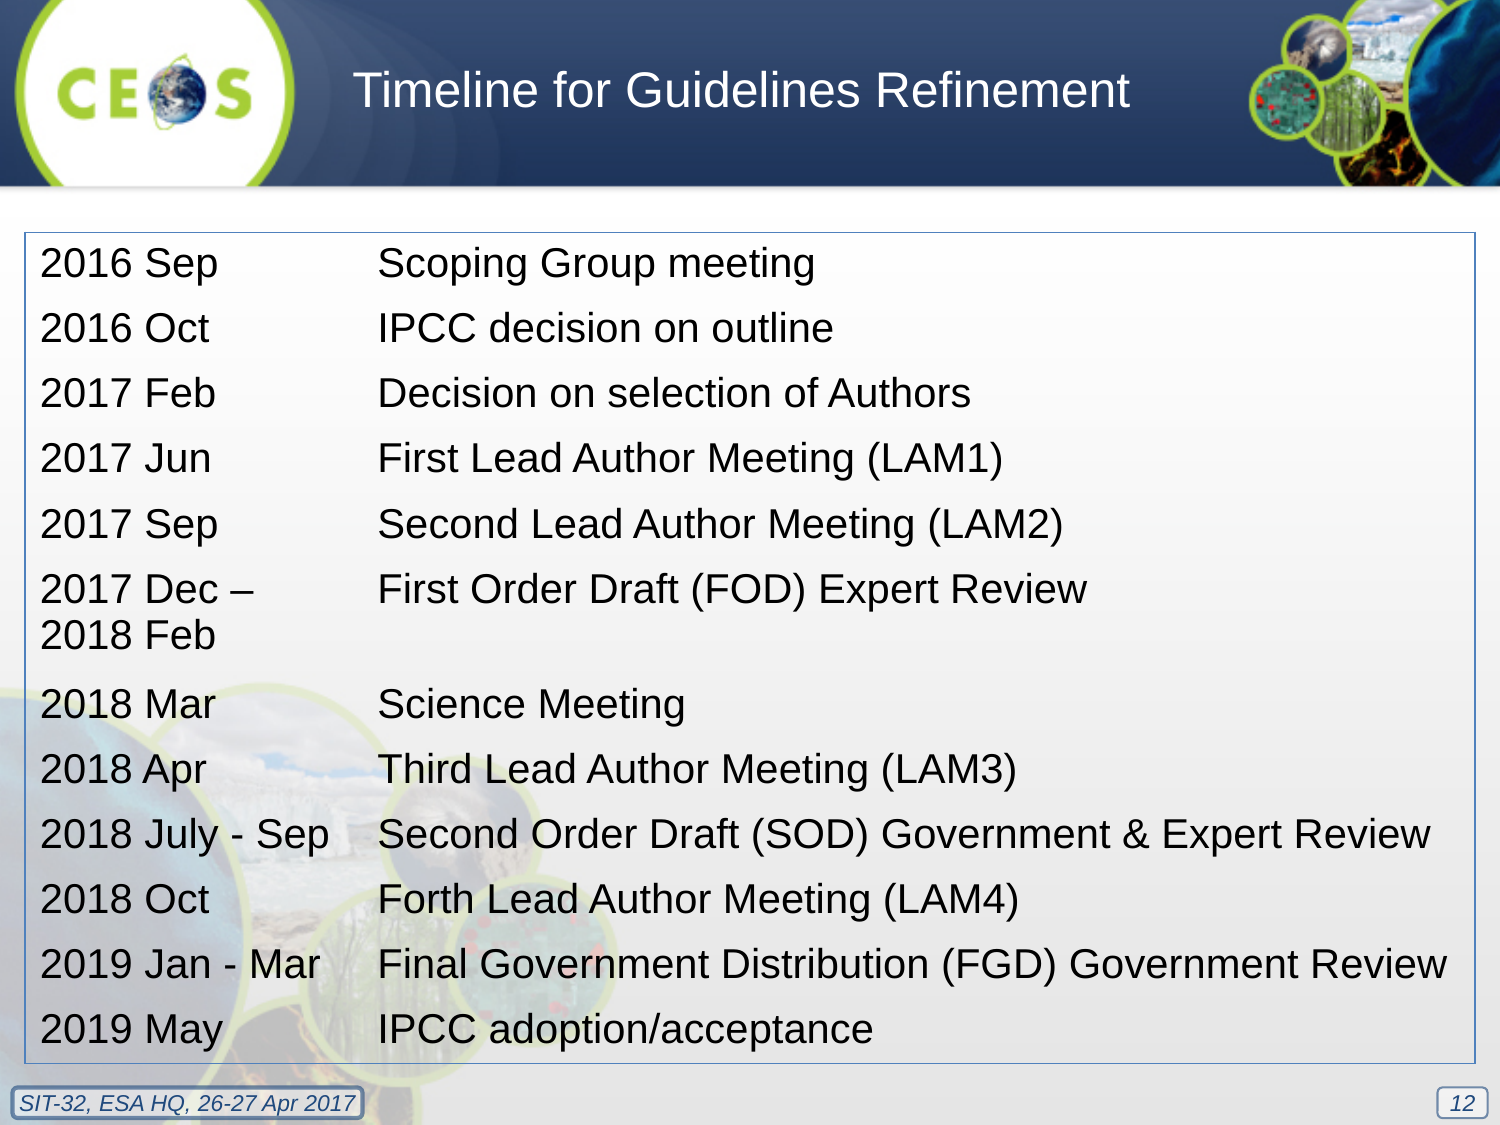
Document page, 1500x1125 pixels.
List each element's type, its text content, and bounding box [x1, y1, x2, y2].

table_cell 2018 July - Sep [26, 803, 362, 868]
table_header 2016 Sep [26, 233, 362, 298]
table_cell Decision on selection of Authors [362, 363, 1474, 428]
table_cell Forth Lead Author Meeting (LAM4) [362, 868, 1474, 933]
table_cell Third Lead Author Meeting (LAM3) [362, 738, 1474, 803]
table_cell IPCC adoption/acceptance [362, 998, 1474, 1063]
table_cell 2018 Mar [26, 673, 362, 738]
table_cell 2017 Dec – 2018 Feb [26, 558, 362, 673]
slide_number 12 [1436, 1086, 1489, 1120]
table_cell 2018 Apr [26, 738, 362, 803]
picture [0, 0, 1500, 1125]
table_cell 2019 May [26, 998, 362, 1063]
table_cell IPCC decision on outline [362, 298, 1474, 363]
table_cell 2017 Feb [26, 363, 362, 428]
list Timeline for Guidelines Refinement [337, 50, 1150, 138]
table_cell Second Lead Author Meeting (LAM2) [362, 493, 1474, 558]
table_cell Final Government Distribution (FGD) Government Review [362, 933, 1474, 998]
table_header Scoping Group meeting [362, 233, 1474, 298]
table_cell First Order Draft (FOD) Expert Review [362, 558, 1474, 673]
table_cell 2019 Jan - Mar [26, 933, 362, 998]
table_cell Science Meeting [362, 673, 1474, 738]
table_cell 2017 Sep [26, 493, 362, 558]
table_cell First Lead Author Meeting (LAM1) [362, 428, 1474, 493]
table_cell 2016 Oct [26, 298, 362, 363]
table_cell 2018 Oct [26, 868, 362, 933]
table_cell 2017 Jun [26, 428, 362, 493]
table_cell Second Order Draft (SOD) Government & Expert Review [362, 803, 1474, 868]
